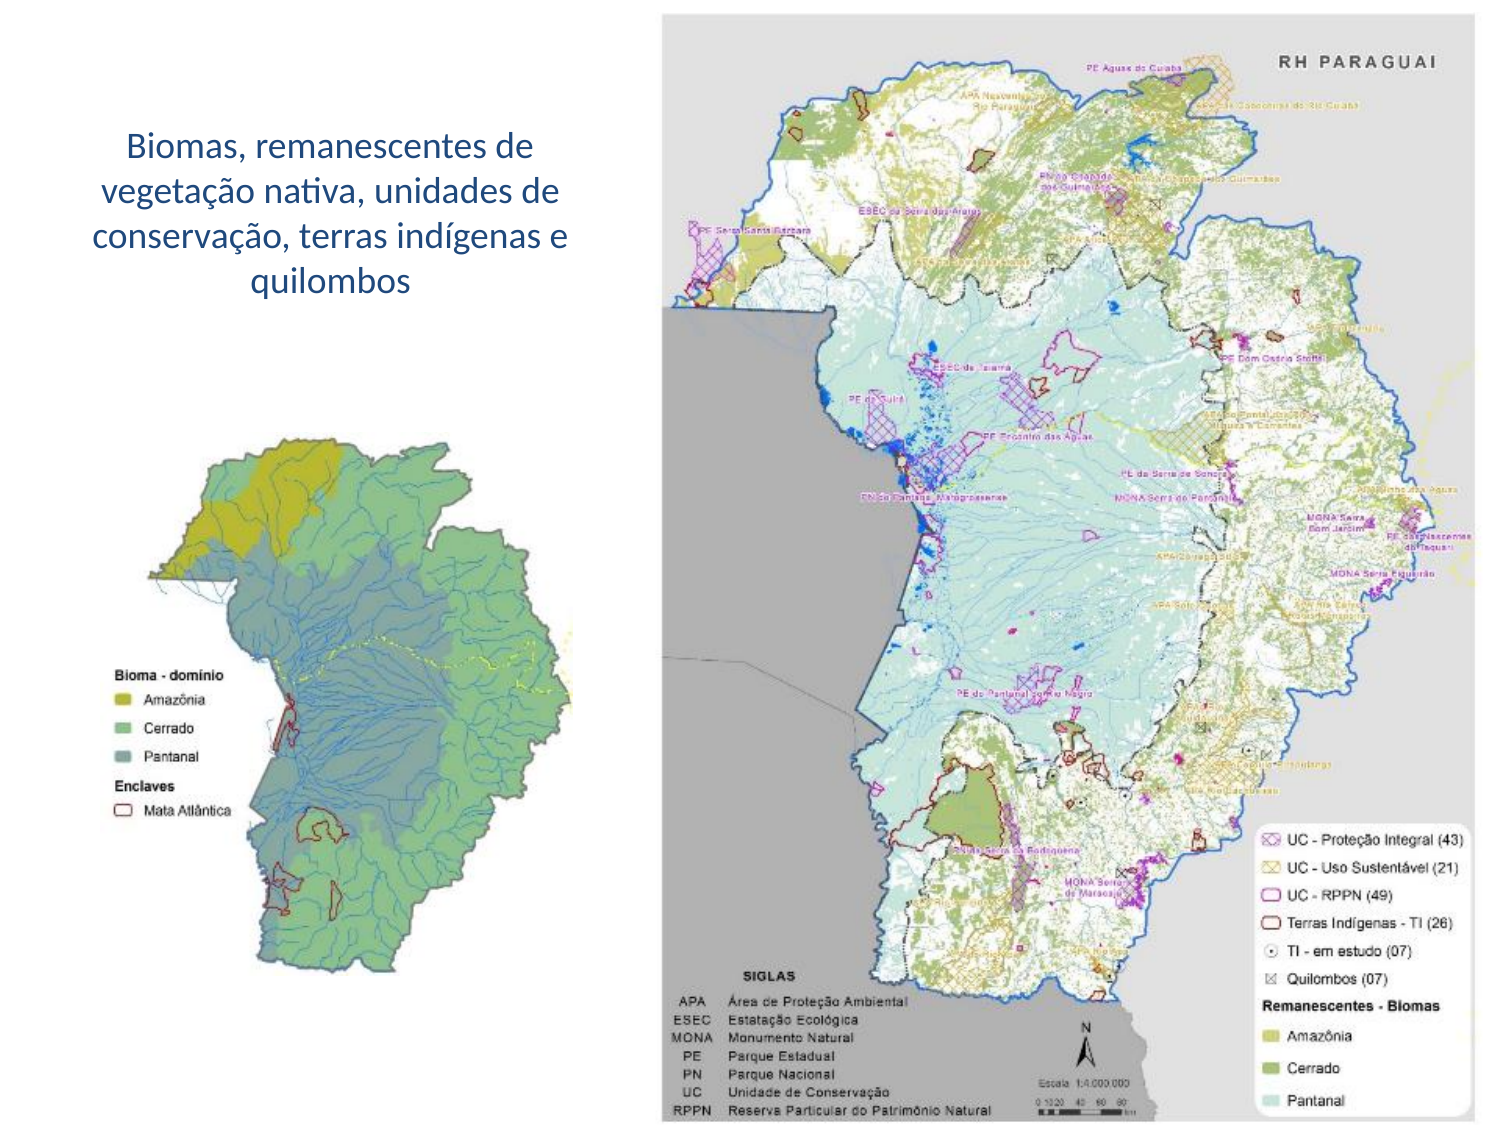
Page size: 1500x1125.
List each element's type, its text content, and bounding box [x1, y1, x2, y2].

picture [631, 11, 1483, 1125]
picture [100, 432, 574, 977]
text_box Biomas, remanescentes de vegetação nativa, unidades de conservação, terras indígenas e quilombos [64, 113, 597, 309]
